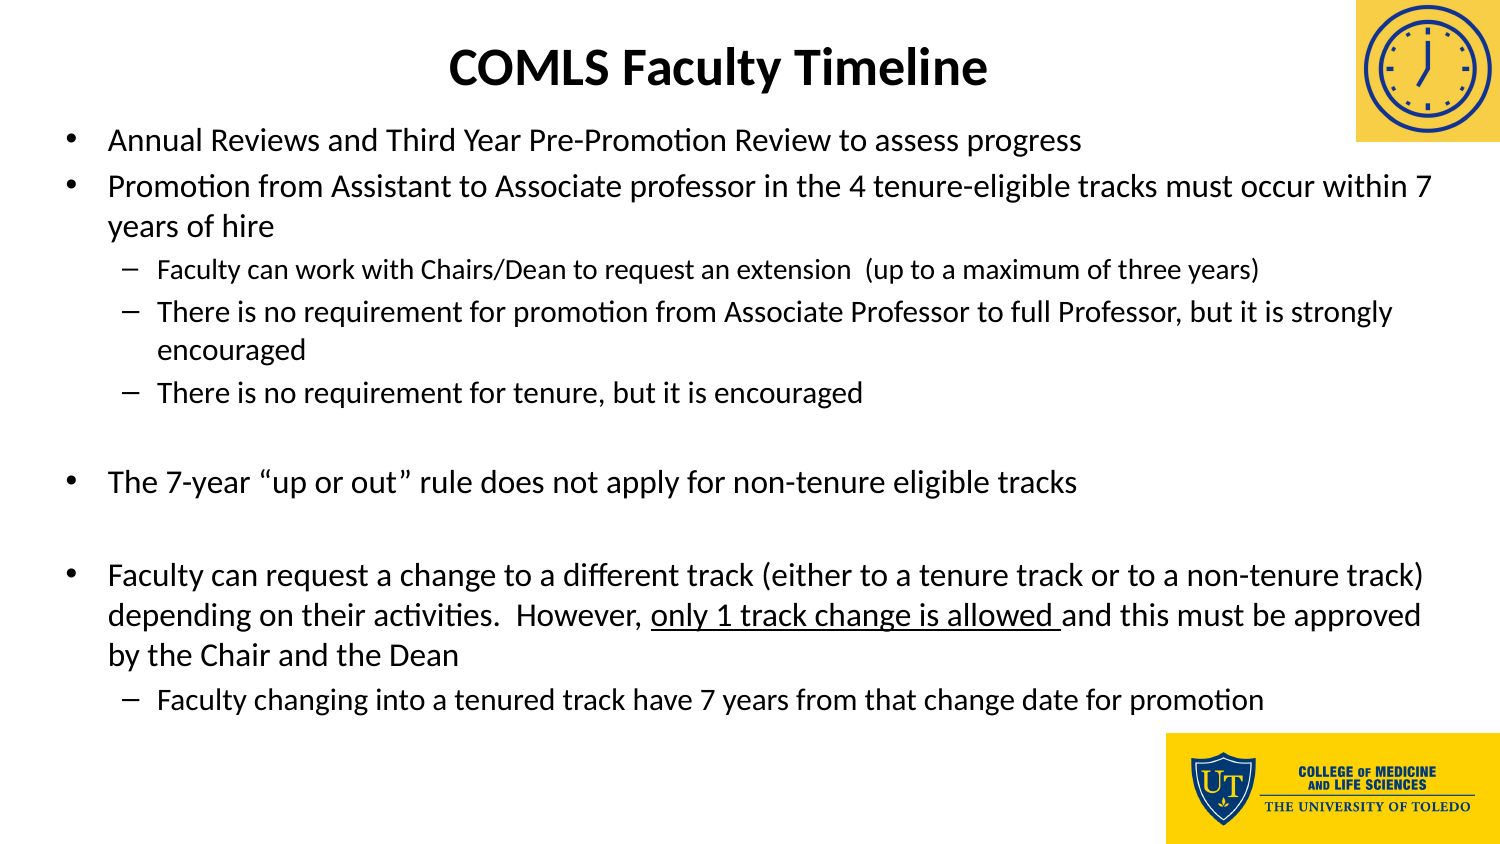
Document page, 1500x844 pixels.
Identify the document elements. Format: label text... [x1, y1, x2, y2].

picture [1166, 733, 1500, 844]
list Annual Reviews and Third Year Pre-Promotion Review to assess progress Promotion from Assistant to Associate professor in the 4 tenure-eligible tracks must occur within 7 years of hire Faculty can work with Chairs/Dean to request an extension (up to a maximum of three years) There is no requirement for promotion from Associate Professor to full Professor, but it is strongly encouraged There is no requirement for tenure, but it is encouraged The 7-year “up or out” rule does not apply for non-tenure eligible tracks Faculty can request a change to a different track (either to a tenure track or to a non-tenure track) depending on their activities. However, only 1 track change is allowed and this must be approved by the Chair and the Dean Faculty changing into a tenured track have 7 years from that change date for promotion [50, 110, 1452, 782]
title COMLS Faculty Timeline [213, 33, 1226, 94]
picture [1356, 0, 1500, 142]
